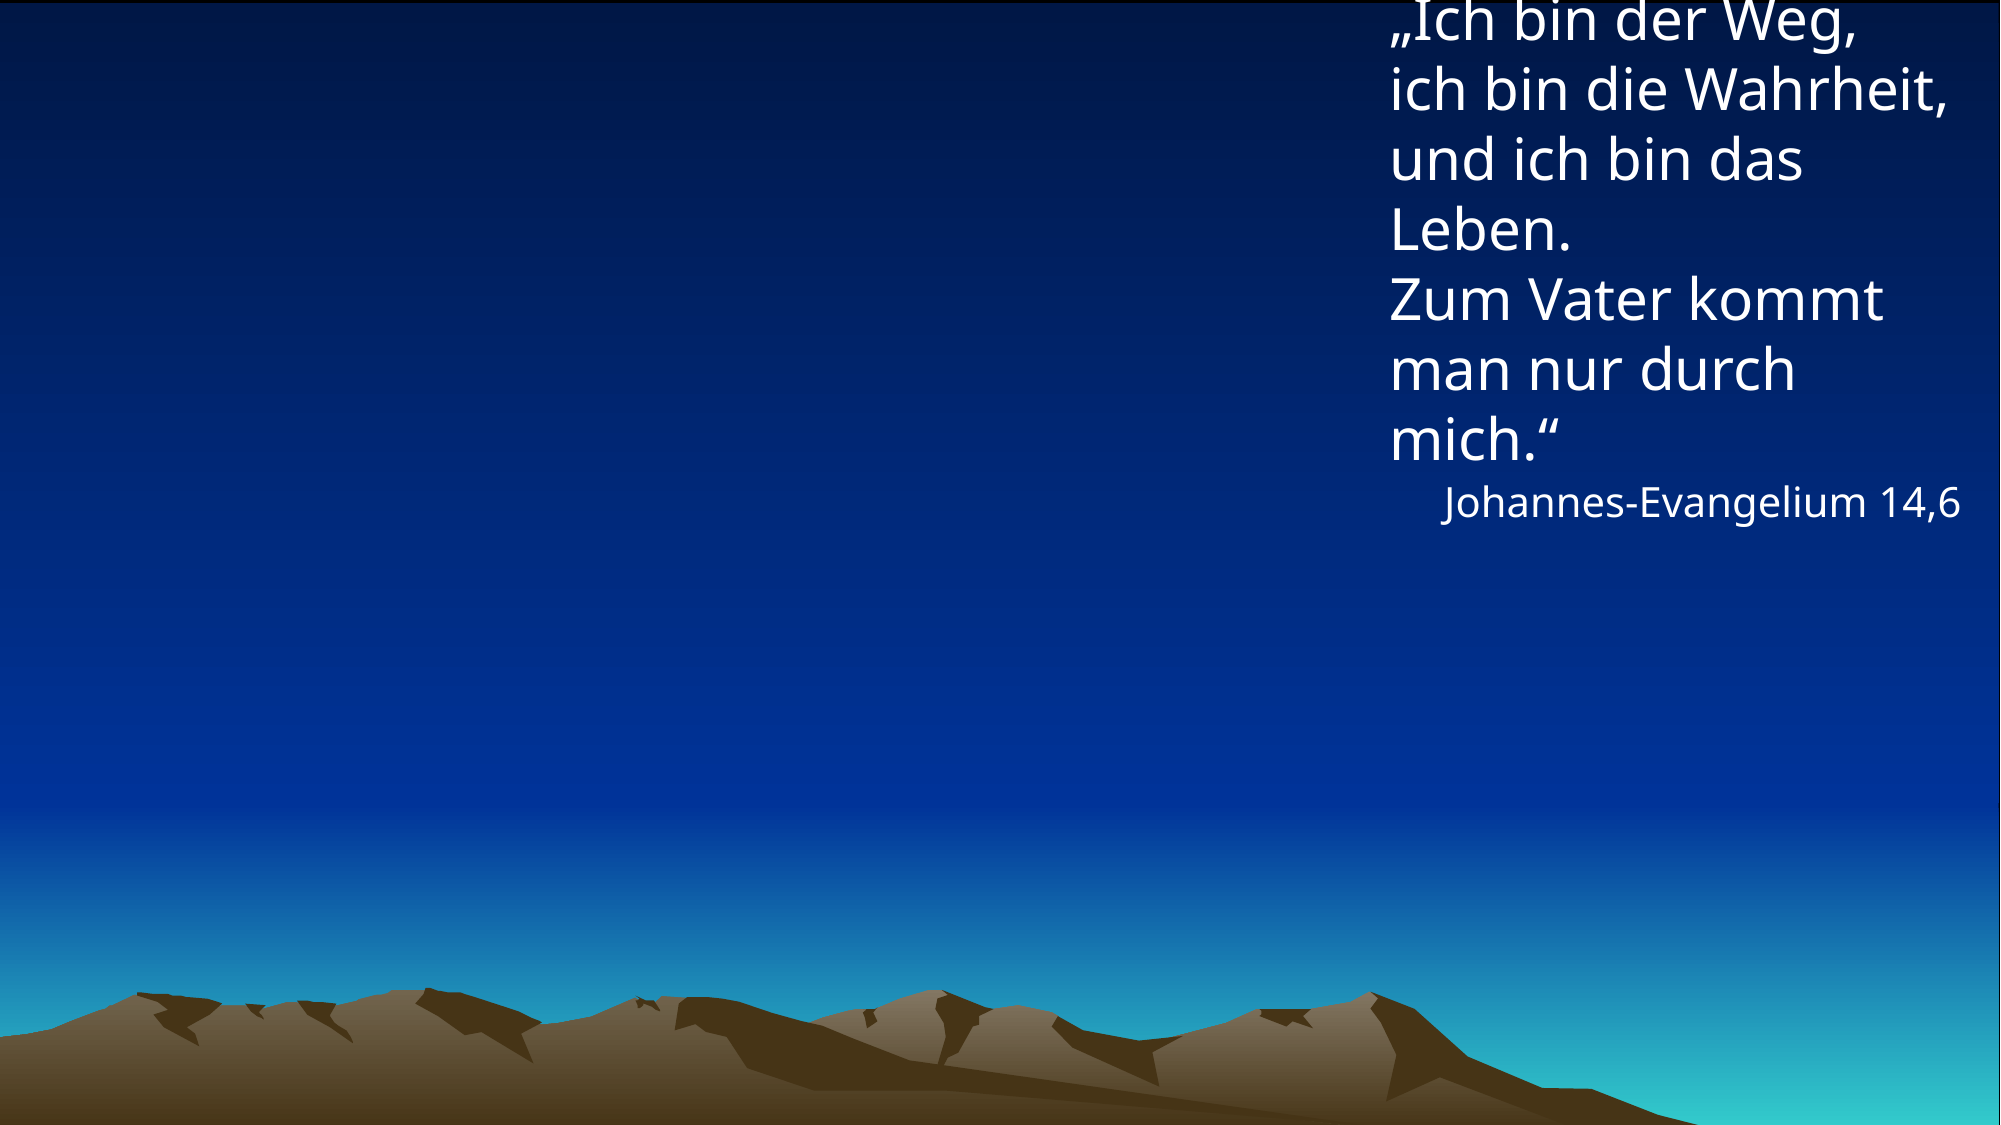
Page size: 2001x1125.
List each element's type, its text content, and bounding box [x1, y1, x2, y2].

title „Ich bin der Weg, ich bin die Wahrheit, und ich bin das Leben. Zum Vater kommt man nur durch mich.“ [1374, 0, 1977, 480]
subtitle Johannes-Evangelium 14,6 [1034, 468, 1977, 1125]
